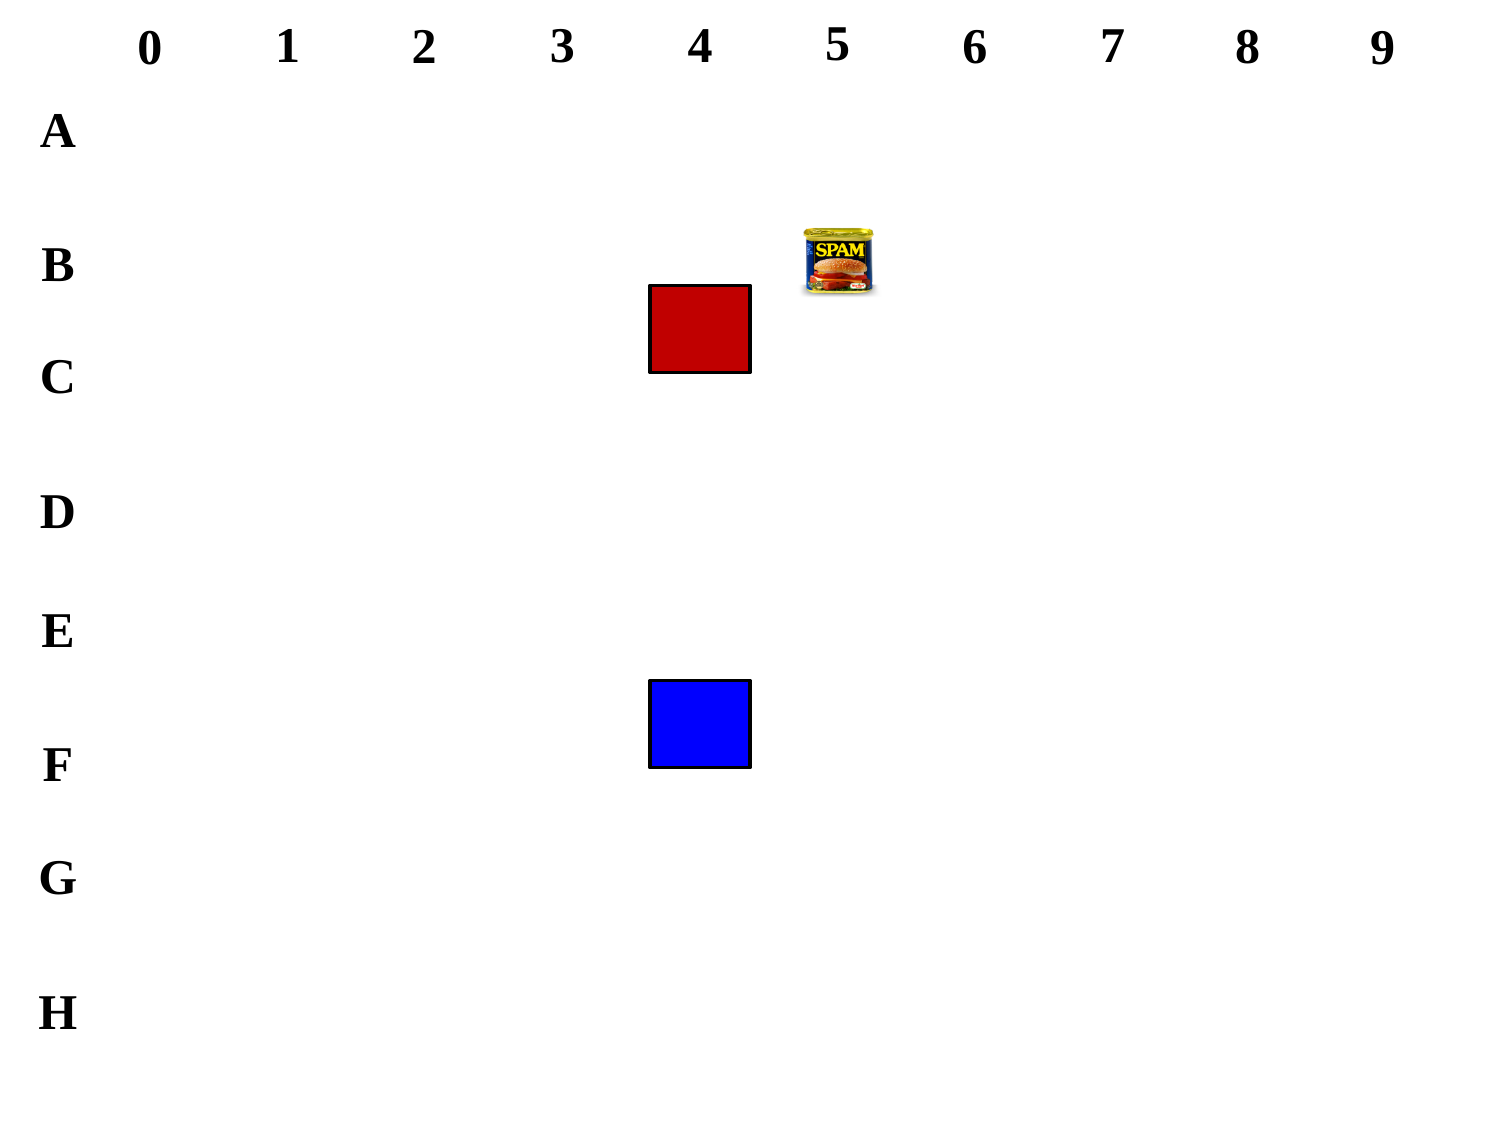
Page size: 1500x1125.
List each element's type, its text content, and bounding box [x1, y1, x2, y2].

text_box 8 [1210, 5, 1286, 81]
text_box B [20, 224, 96, 299]
text_box C [20, 336, 96, 412]
picture [792, 217, 883, 307]
text_box A [20, 89, 96, 165]
text_box D [20, 471, 96, 546]
text_box 3 [524, 4, 600, 80]
text_box G [20, 837, 96, 913]
text_box H [20, 971, 96, 1047]
text_box 1 [249, 5, 325, 81]
text_box 9 [1337, 6, 1428, 82]
text_box [650, 285, 750, 373]
text_box [650, 680, 750, 768]
text_box 6 [937, 5, 1013, 81]
text_box 4 [662, 4, 738, 80]
text_box 5 [799, 3, 875, 79]
text_box 2 [367, 5, 481, 81]
text_box E [20, 589, 96, 665]
text_box 0 [112, 6, 188, 82]
text_box F [20, 724, 96, 799]
text_box 7 [1074, 4, 1150, 80]
